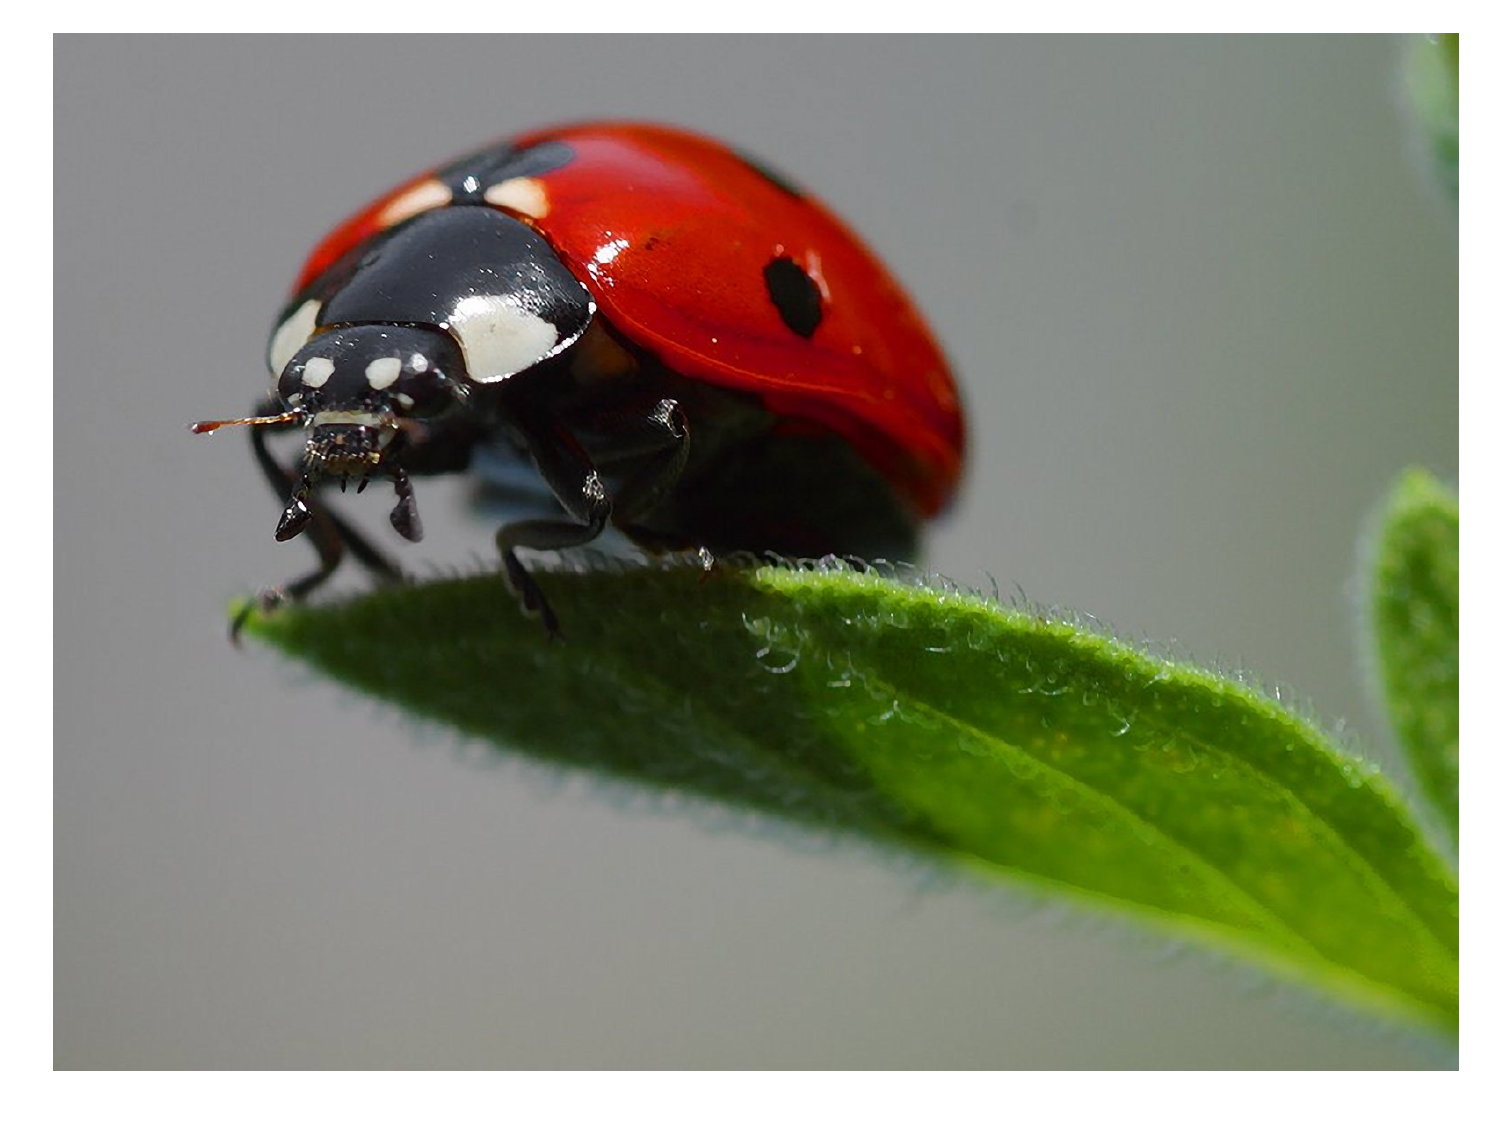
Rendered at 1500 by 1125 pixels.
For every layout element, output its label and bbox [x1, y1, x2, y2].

picture [52, 33, 1459, 1071]
